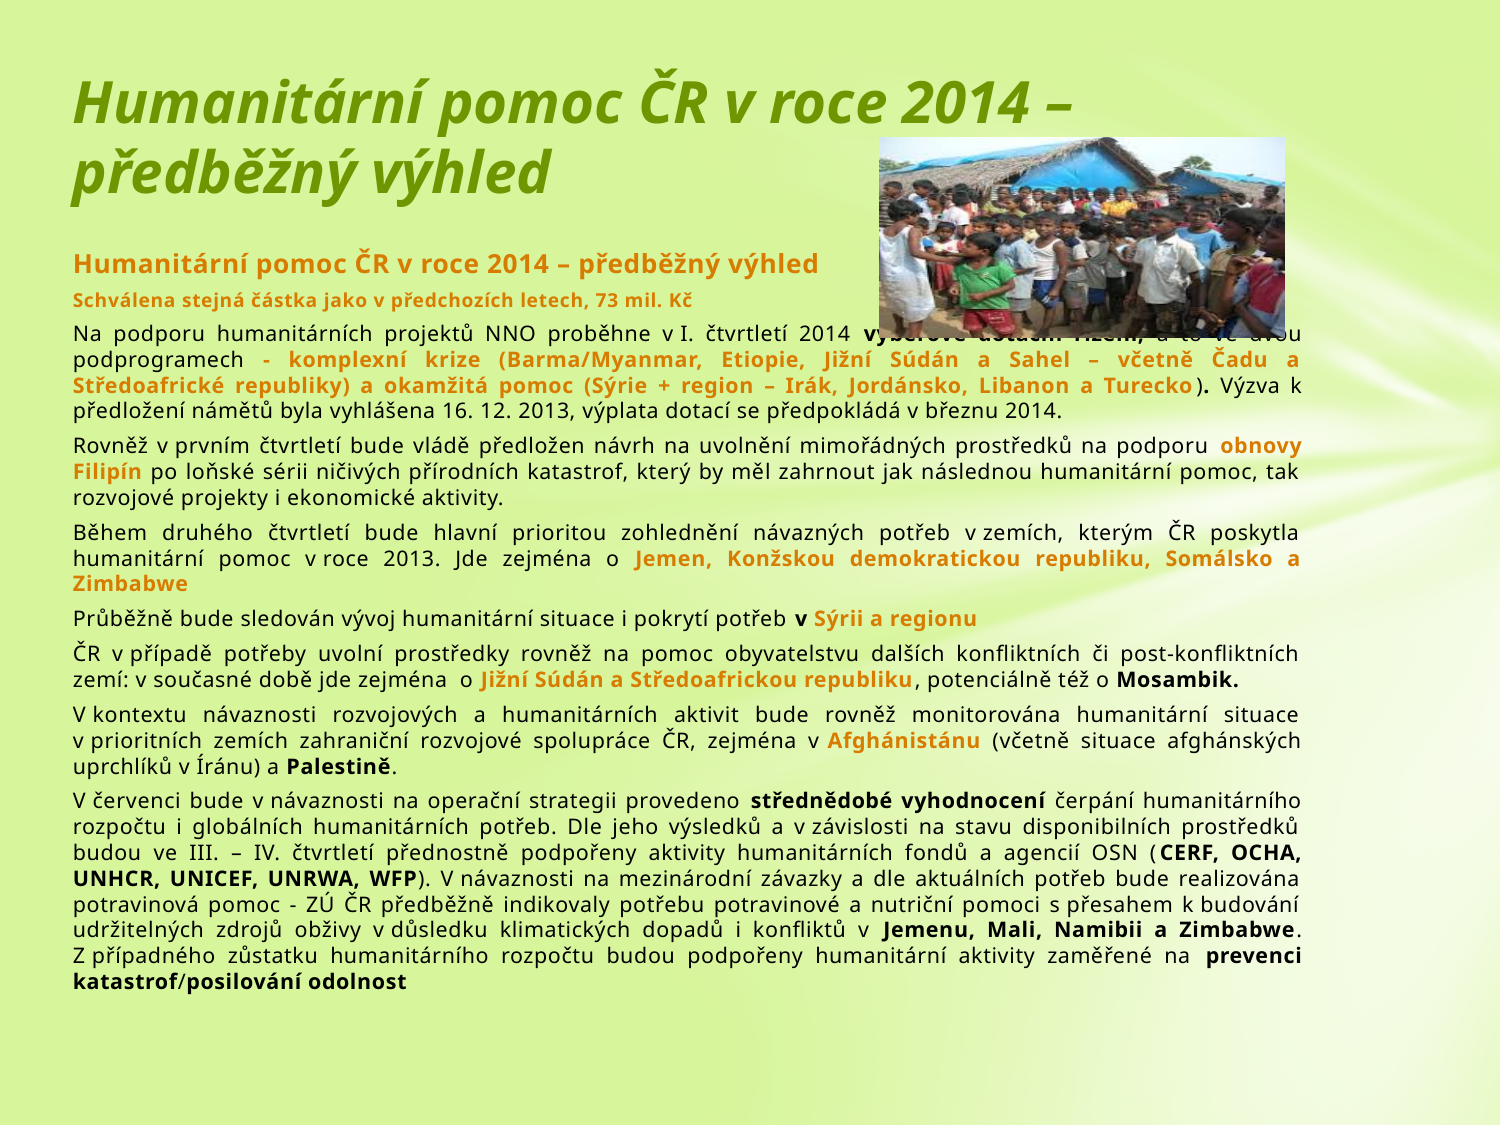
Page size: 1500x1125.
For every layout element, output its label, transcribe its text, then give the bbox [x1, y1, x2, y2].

title Humanitární pomoc ČR v roce 2014 – předběžný výhled [57, 37, 1318, 213]
picture [879, 136, 1285, 339]
list Humanitární pomoc ČR v roce 2014 – předběžný výhled Schválena stejná částka jako v předchozích letech, 73 mil. Kč Na podporu humanitárních projektů NNO proběhne v I. čtvrtletí 2014 výběrové dotační řízení, a to ve dvou podprogramech - komplexní krize (Barma/Myanmar, Etiopie, Jižní Súdán a Sahel – včetně Čadu a Středoafrické republiky) a okamžitá pomoc (Sýrie + region – Irák, Jordánsko, Libanon a Turecko). Výzva k předložení námětů byla vyhlášena 16. 12. 2013, výplata dotací se předpokládá v březnu 2014. Rovněž v prvním čtvrtletí bude vládě předložen návrh na uvolnění mimořádných prostředků na podporu obnovy Filipín po loňské sérii ničivých přírodních katastrof, který by měl zahrnout jak následnou humanitární pomoc, tak rozvojové projekty i ekonomické aktivity. Během druhého čtvrtletí bude hlavní prioritou zohlednění návazných potřeb v zemích, kterým ČR poskytla humanitární pomoc v roce 2013. Jde zejména o Jemen, Konžskou demokratickou republiku, Somálsko a Zimbabwe Průběžně bude sledován vývoj humanitární situace i pokrytí potřeb v Sýrii a regionu ČR v případě potřeby uvolní prostředky rovněž na pomoc obyvatelstvu dalších konfliktních či post-konfliktních zemí: v současné době jde zejména o Jižní Súdán a Středoafrickou republiku, potenciálně též o Mosambik. V kontextu návaznosti rozvojových a humanitárních aktivit bude rovněž monitorována humanitární situace v prioritních zemích zahraniční rozvojové spolupráce ČR, zejména v Afghánistánu (včetně situace afghánských uprchlíků v Íránu) a Palestině. V červenci bude v návaznosti na operační strategii provedeno střednědobé vyhodnocení čerpání humanitárního rozpočtu i globálních humanitárních potřeb. Dle jeho výsledků a v závislosti na stavu disponibilních prostředků budou ve III. – IV. čtvrtletí přednostně podpořeny aktivity humanitárních fondů a agencií OSN (CERF, OCHA, UNHCR, UNICEF, UNRWA, WFP). V návaznosti na mezinárodní závazky a dle aktuálních potřeb bude realizována potravinová pomoc - ZÚ ČR předběžně indikovaly potřebu potravinové a nutriční pomoci s přesahem k budování udržitelných zdrojů obživy v důsledku klimatických dopadů i konfliktů v Jemenu, Mali, Namibii a Zimbabwe. Z případného zůstatku humanitárního rozpočtu budou podpořeny humanitární aktivity zaměřené na prevenci katastrof/posilování odolnost [57, 239, 1318, 1015]
